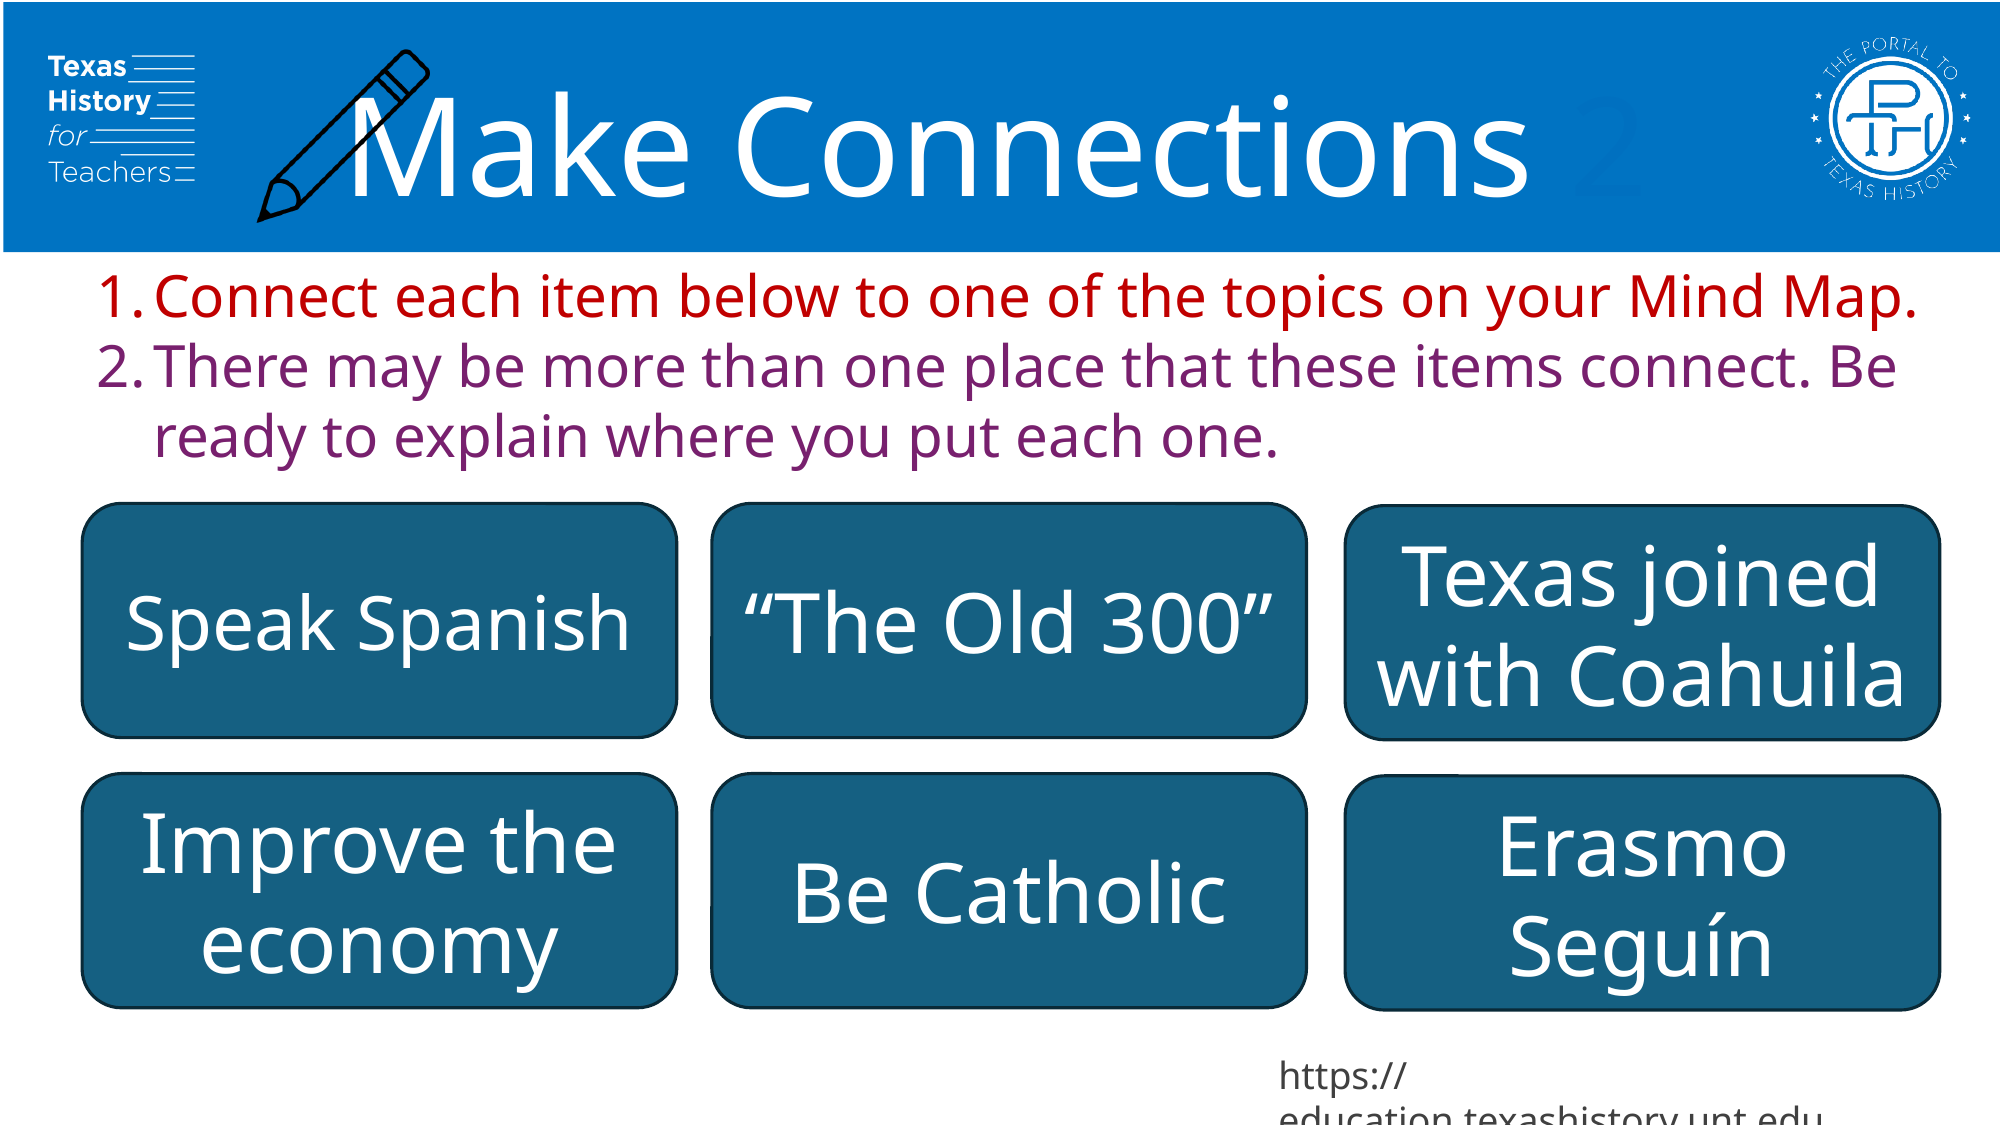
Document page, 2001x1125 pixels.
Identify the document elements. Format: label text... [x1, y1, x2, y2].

title Make Connections 2 [287, 2, 1704, 234]
text_box “The Old 300” [710, 501, 1309, 740]
text_box Speak Spanish [80, 501, 679, 740]
picture [2, 0, 448, 248]
text_box https://education.texashistory.unt.edu [1263, 1044, 1935, 1125]
text_box Improve the economy [80, 771, 679, 1010]
text_box Erasmo Seguín [1343, 774, 1942, 1012]
text_box Be Catholic [710, 771, 1309, 1010]
text_box Connect each item below to one of the topics on your Mind Map. There may be more than one place that these items connect. Be ready to explain where you put each one. [82, 252, 1940, 477]
text_box Texas joined with Coahuila [1343, 504, 1942, 742]
text_box [2, 1, 2000, 254]
picture [1809, 35, 1971, 200]
